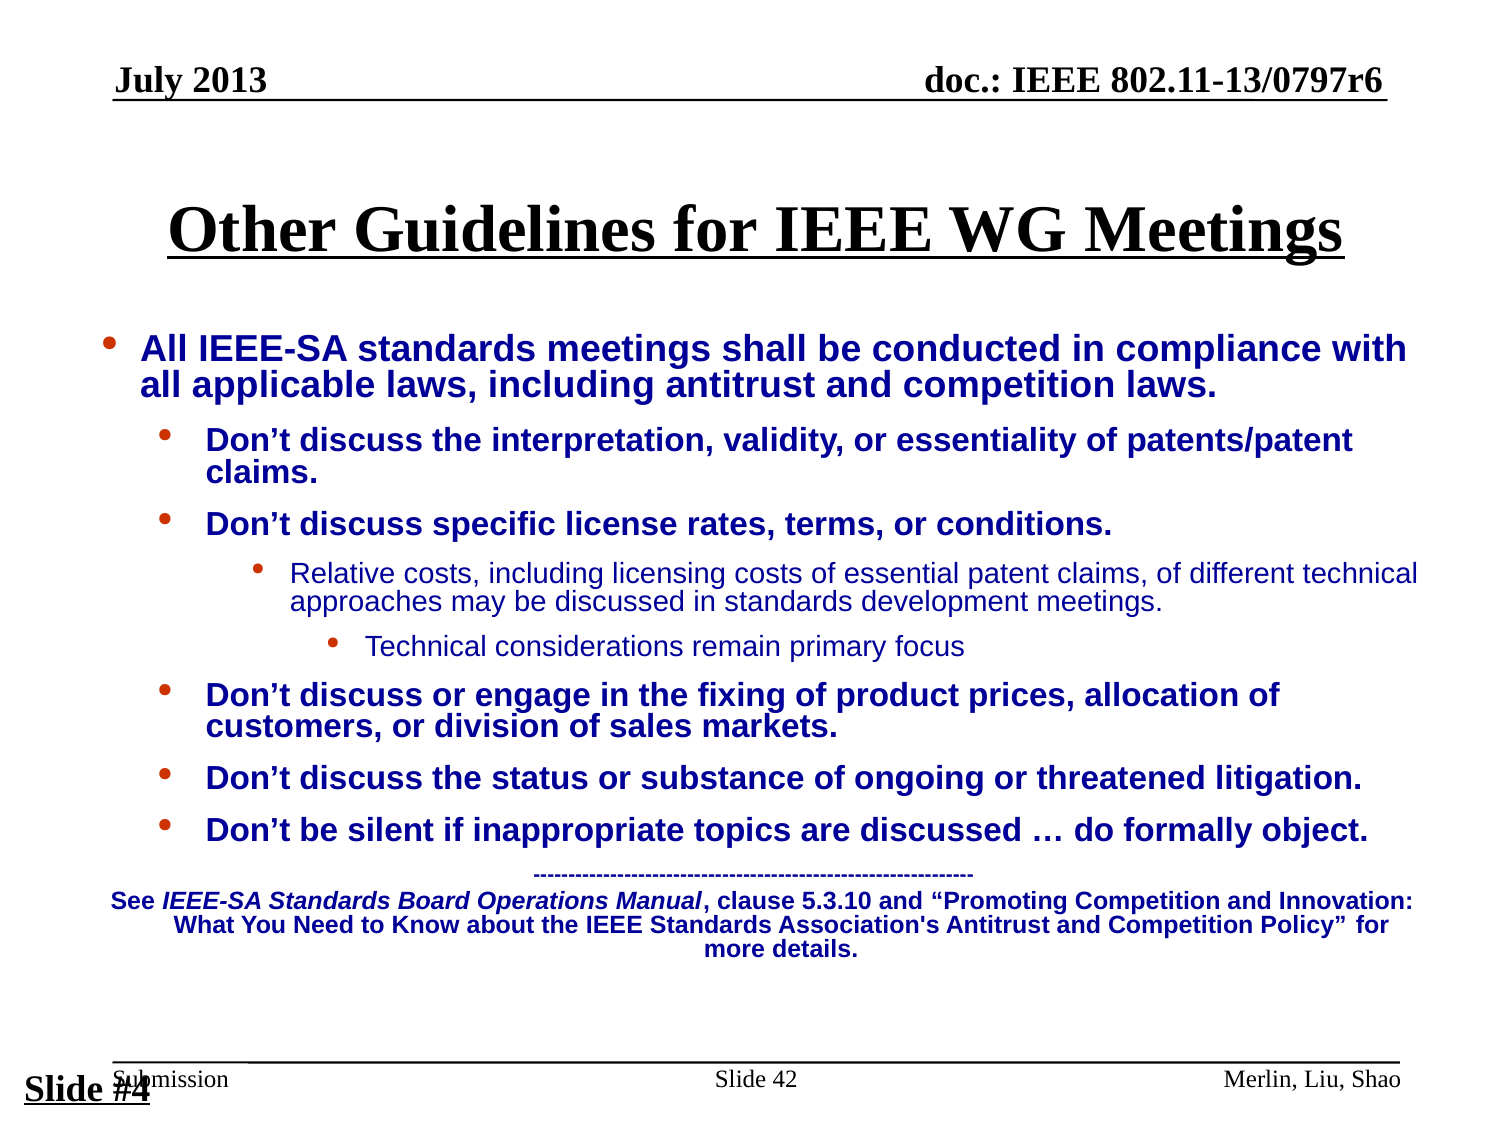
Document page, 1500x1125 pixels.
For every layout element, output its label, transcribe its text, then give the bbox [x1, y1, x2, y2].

text_box [87, 37, 1438, 163]
text_box All IEEE-SA standards meetings shall be conducted in compliance with all applicable laws, including antitrust and competition laws. Don’t discuss the interpretation, validity, or essentiality of patents/patent claims. Don’t discuss specific license rates, terms, or conditions. Relative costs, including licensing costs of essential patent claims, of different technical approaches may be discussed in standards development meetings. Technical considerations remain primary focus Don’t discuss or engage in the fixing of product prices, allocation of customers, or division of sales markets. Don’t discuss the status or substance of ongoing or threatened litigation. Don’t be silent if inappropriate topics are discussed … do formally object. --------------------------------------------------------------- See IEEE-SA Standards Board Operations Manual, clause 5.3.10 and “Promoting Competition and Innovation: What You Need to Know about the IEEE Standards Association's Antitrust and Competition Policy” for more details. [87, 299, 1438, 1038]
footer Merlin, Liu, Shao [1221, 1061, 1402, 1093]
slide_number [114, 54, 313, 101]
text_box Slide #4 [9, 1056, 166, 1116]
title Other Guidelines for IEEE WG Meetings [62, 174, 1451, 276]
slide_number Slide 42 [712, 1061, 800, 1093]
